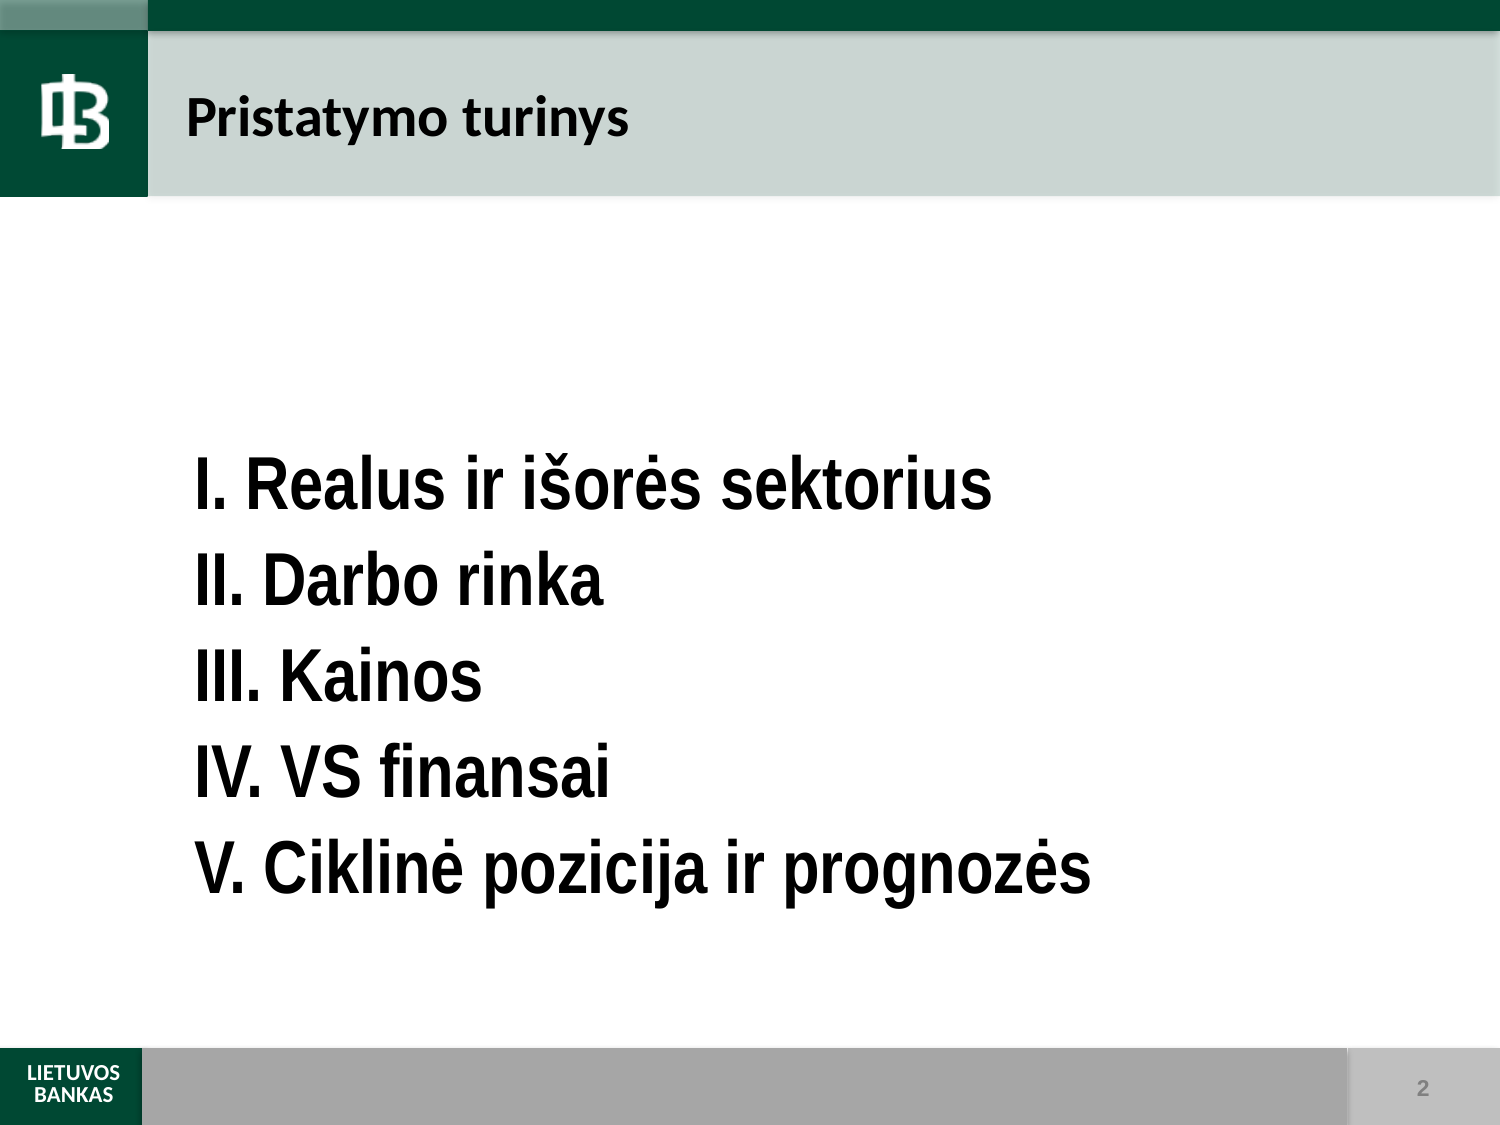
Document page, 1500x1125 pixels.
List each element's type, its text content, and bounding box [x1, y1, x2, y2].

text_box Pristatymo turinys [171, 71, 1500, 156]
slide_number 2 [1375, 1065, 1471, 1125]
text_box I. Realus ir išorės sektorius II. Darbo rinka III. Kainos IV. VS finansai V. Ciklinė pozicija ir prognozės [29, 196, 1500, 917]
